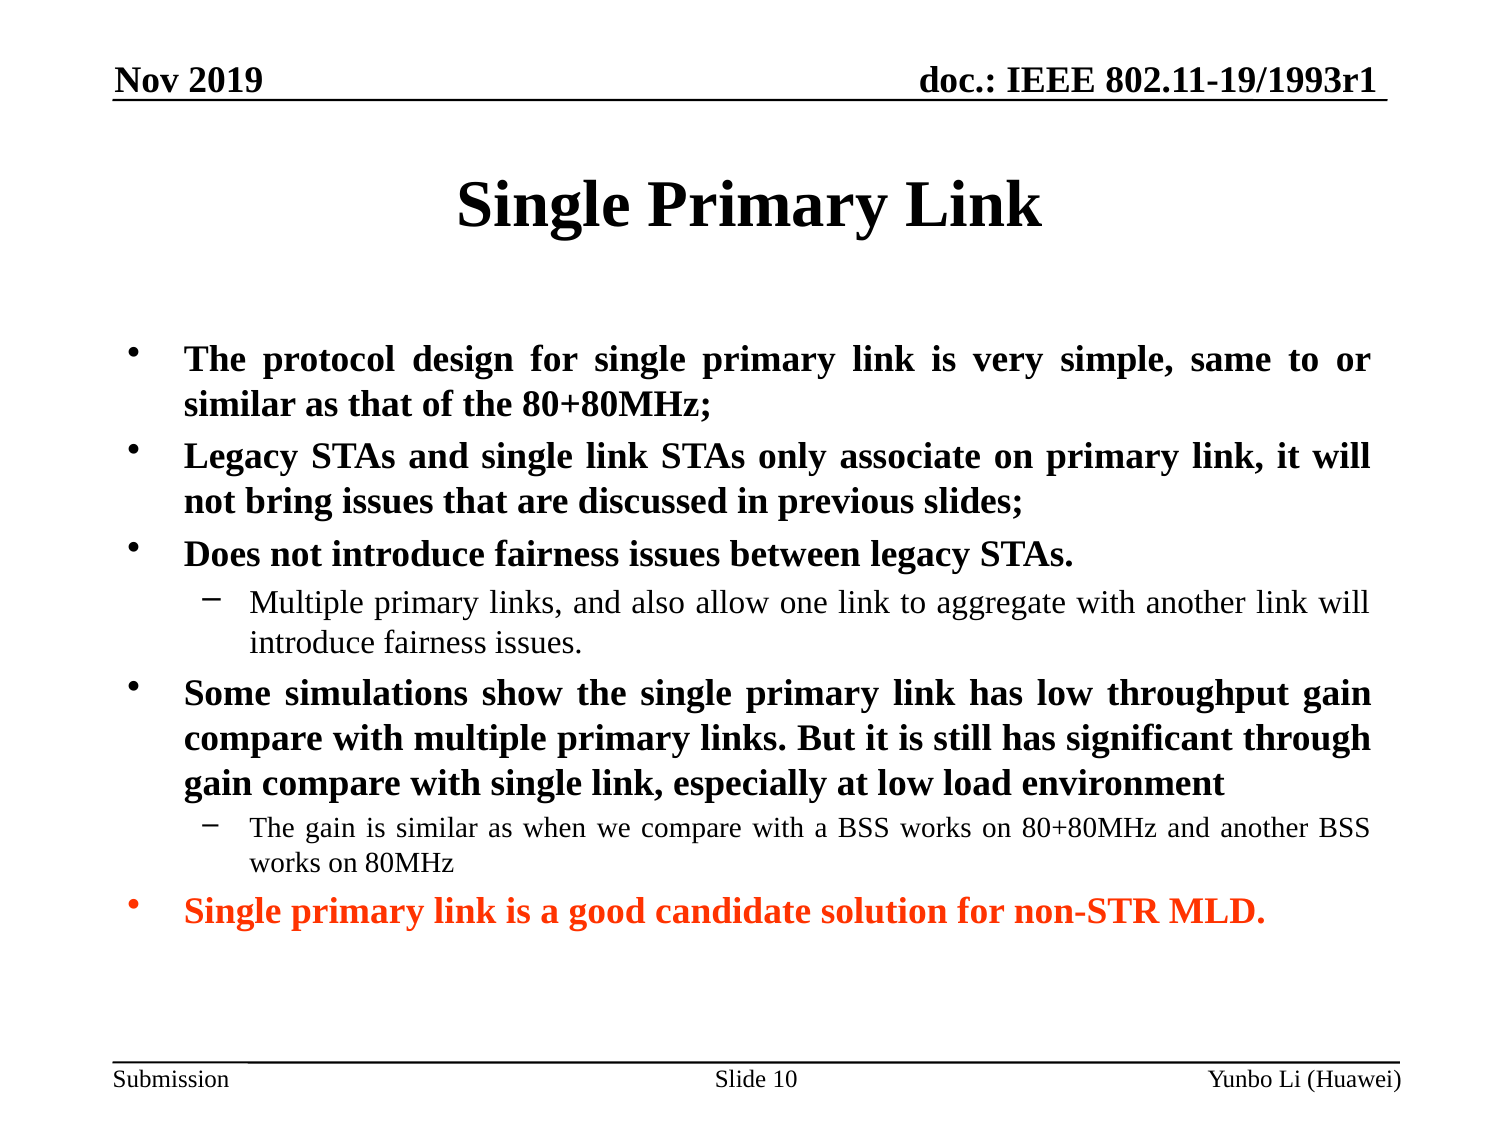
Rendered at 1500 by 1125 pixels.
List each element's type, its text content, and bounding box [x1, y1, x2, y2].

slide_number Slide 10 [712, 1061, 800, 1093]
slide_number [114, 54, 265, 101]
title Single Primary Link [112, 112, 1388, 288]
list The protocol design for single primary link is very simple, same to or similar as that of the 80+80MHz; Legacy STAs and single link STAs only associate on primary link, it will not bring issues that are discussed in previous slides; Does not introduce fairness issues between legacy STAs. Multiple primary links, and also allow one link to aggregate with another link will introduce fairness issues. Some simulations show the single primary link has low throughput gain compare with multiple primary links. But it is still has significant through gain compare with single link, especially at low load environment The gain is similar as when we compare with a BSS works on 80+80MHz and another BSS works on 80MHz Single primary link is a good candidate solution for non-STR MLD. [112, 326, 1388, 1002]
footer Yunbo Li (Huawei) [1204, 1061, 1402, 1093]
